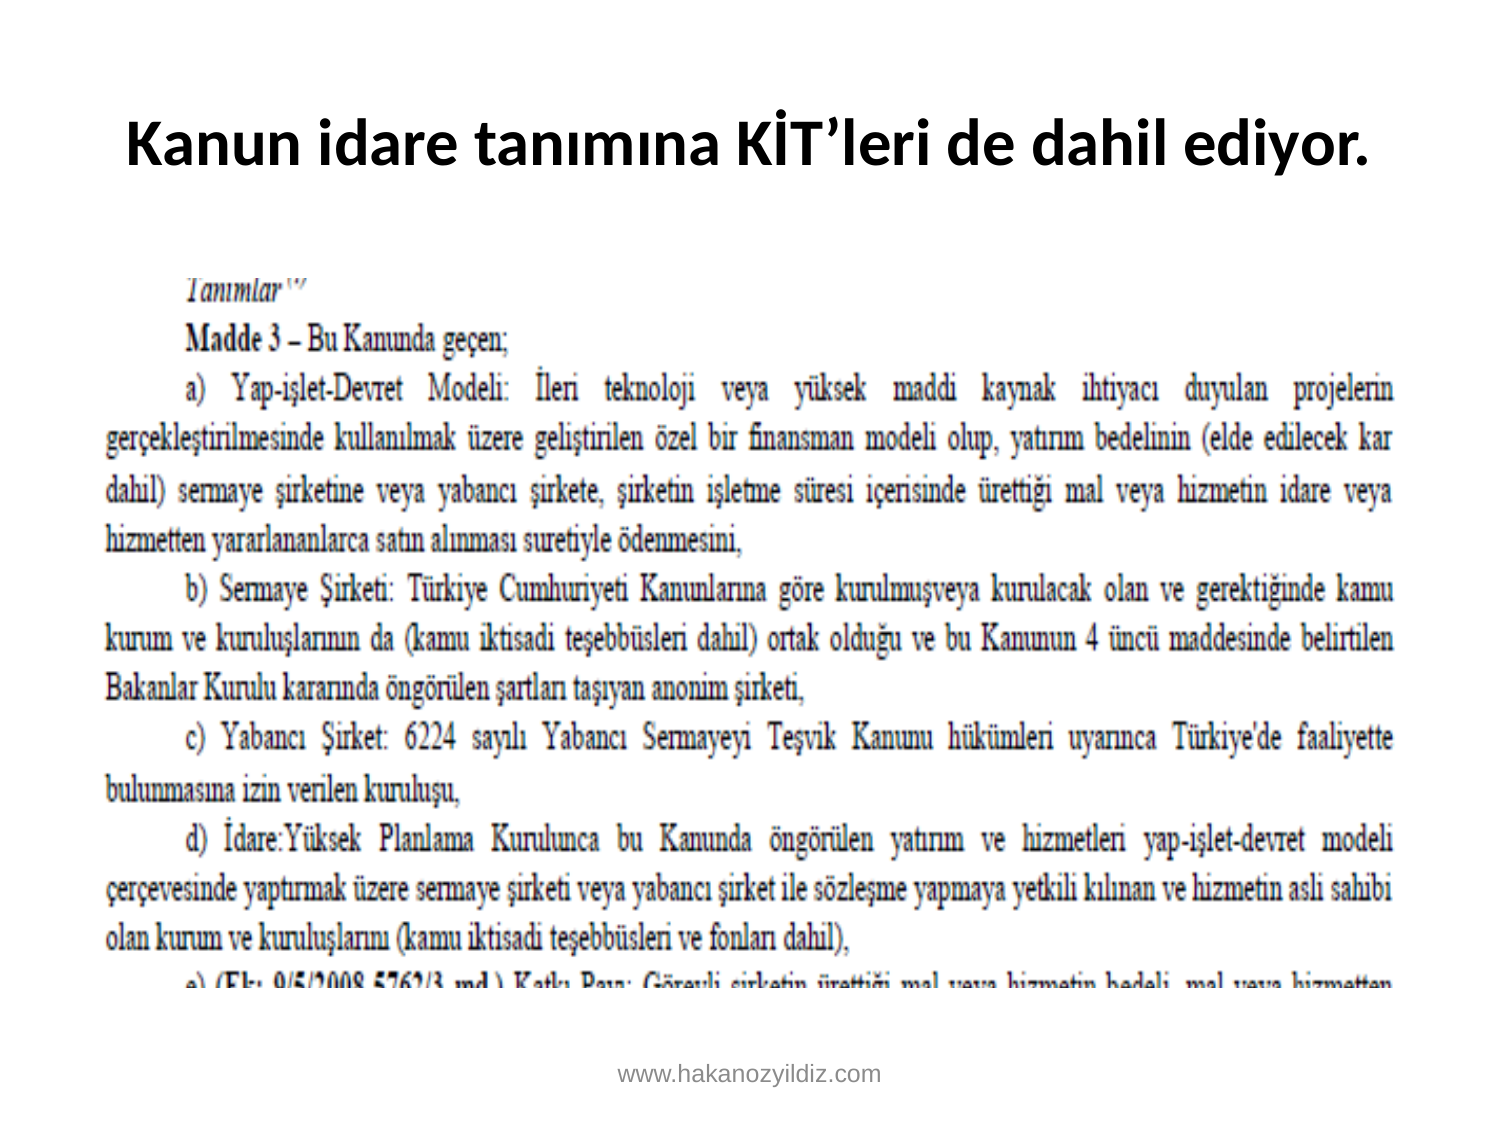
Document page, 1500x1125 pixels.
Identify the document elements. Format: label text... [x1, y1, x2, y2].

title Kanun idare tanımına KİT’leri de dahil ediyor. [75, 45, 1425, 233]
footer www.hakanozyildiz.com [512, 1042, 988, 1103]
picture [88, 278, 1412, 988]
